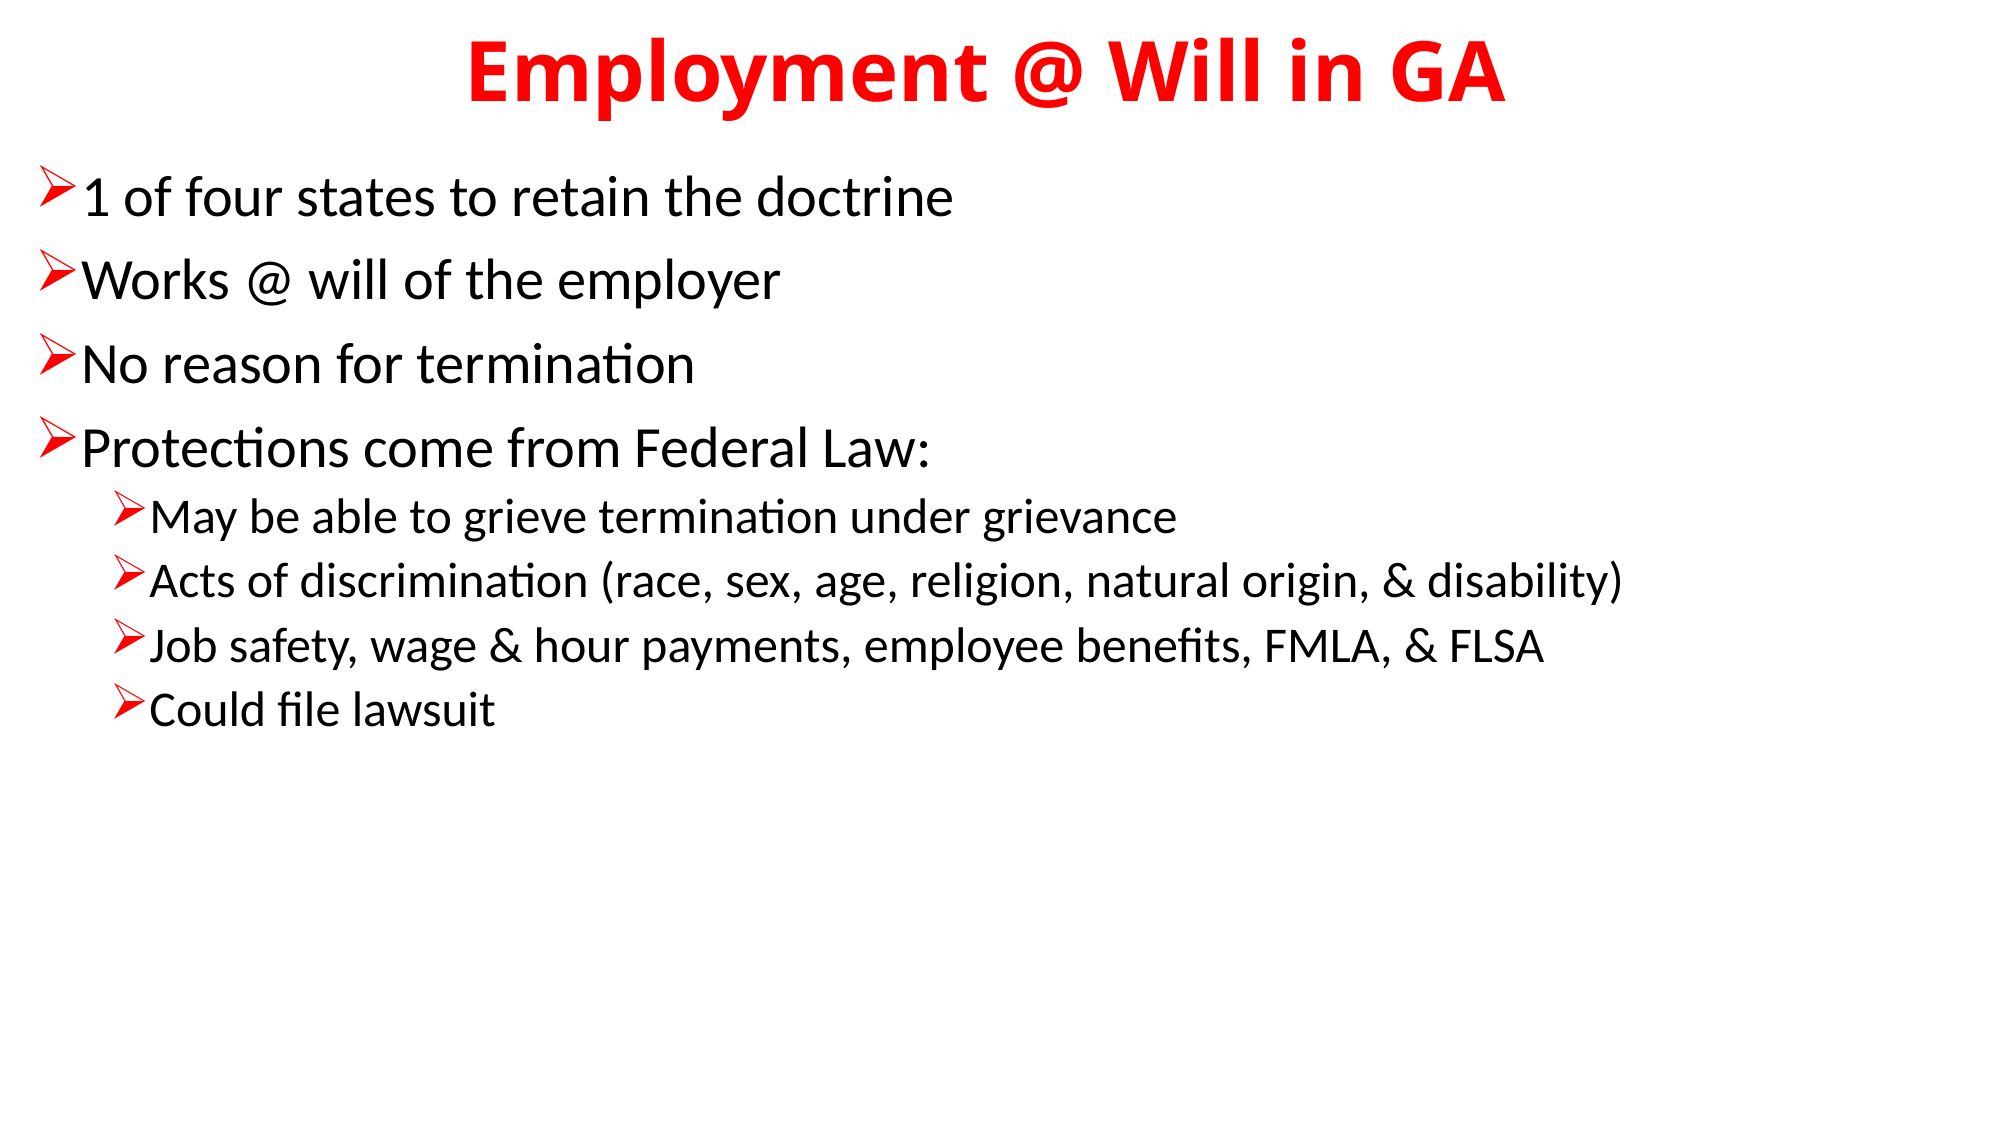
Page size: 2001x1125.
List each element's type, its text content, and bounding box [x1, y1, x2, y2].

list 1 of four states to retain the doctrine Works @ will of the employer No reason for termination Protections come from Federal Law: May be able to grieve termination under grievance Acts of discrimination (race, sex, age, religion, natural origin, & disability) Job safety, wage & hour payments, employee benefits, FMLA, & FLSA Could file lawsuit [19, 158, 1974, 1100]
title Employment @ Will in GA [19, 24, 1974, 125]
